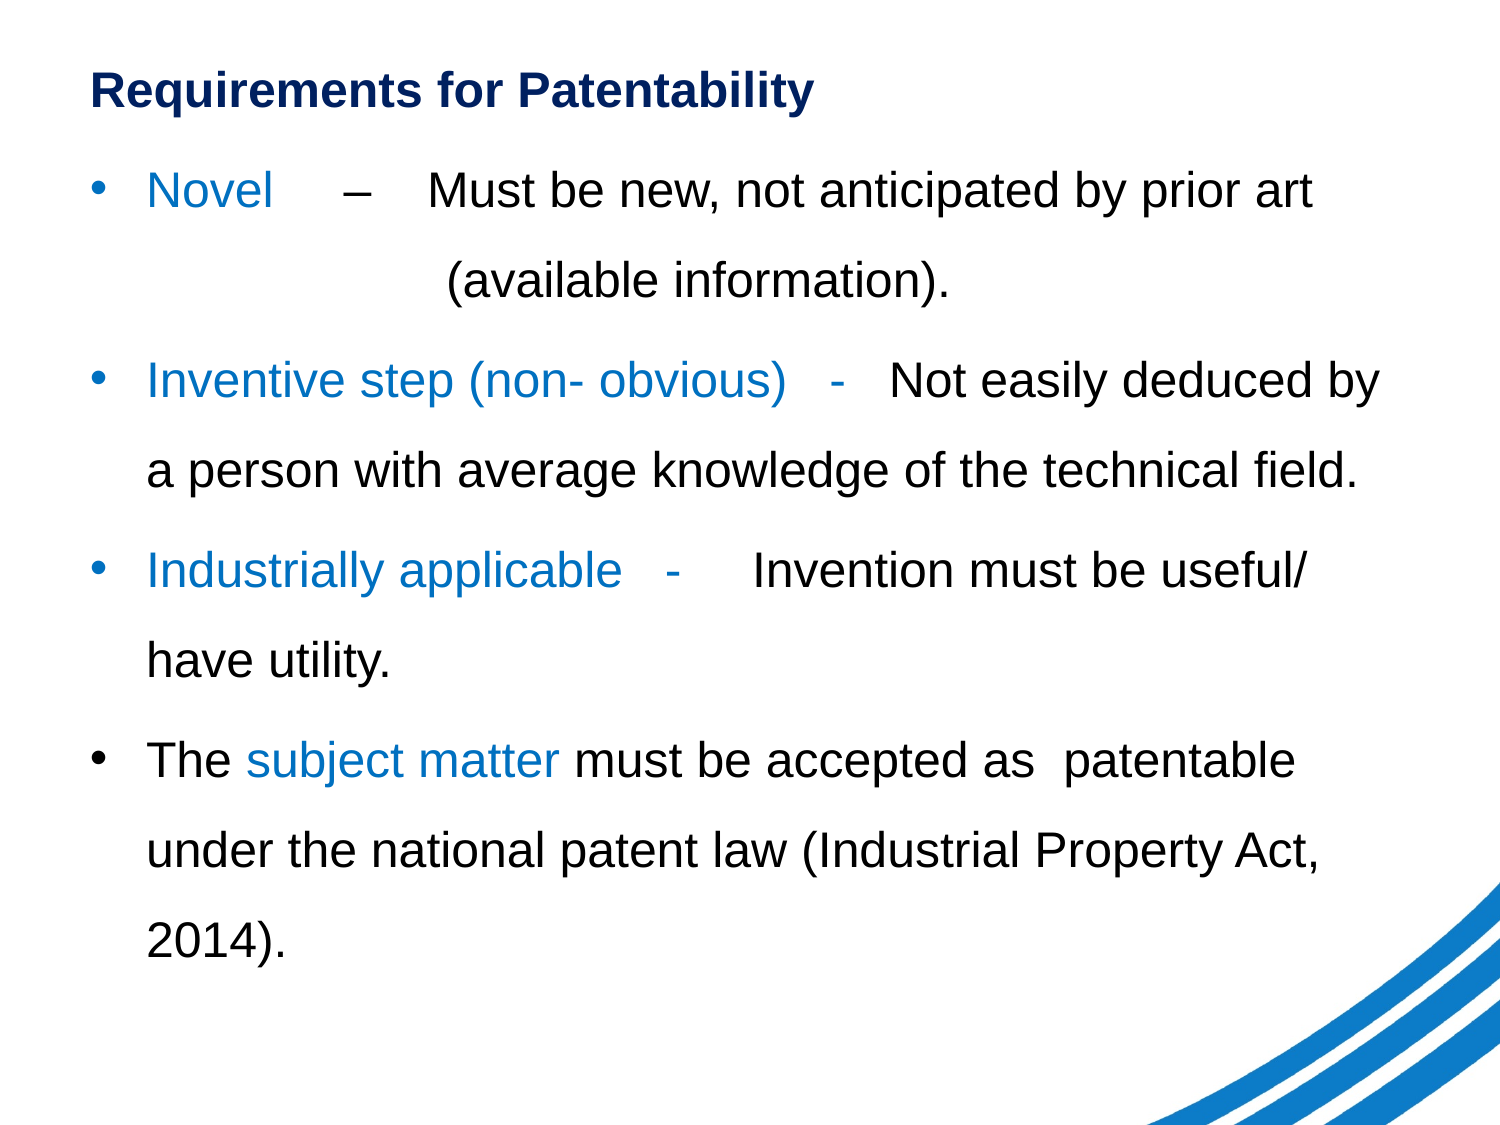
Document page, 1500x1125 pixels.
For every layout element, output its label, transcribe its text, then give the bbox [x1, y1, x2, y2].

text_box Requirements for Patentability Novel – Must be new, not anticipated by prior art (available information). Inventive step (non- obvious) - Not easily deduced by a person with average knowledge of the technical field. Industrially applicable - Invention must be useful/ have utility. The subject matter must be accepted as patentable under the national patent law (Industrial Property Act, 2014). [74, 49, 1425, 1038]
picture [612, 882, 1500, 1125]
